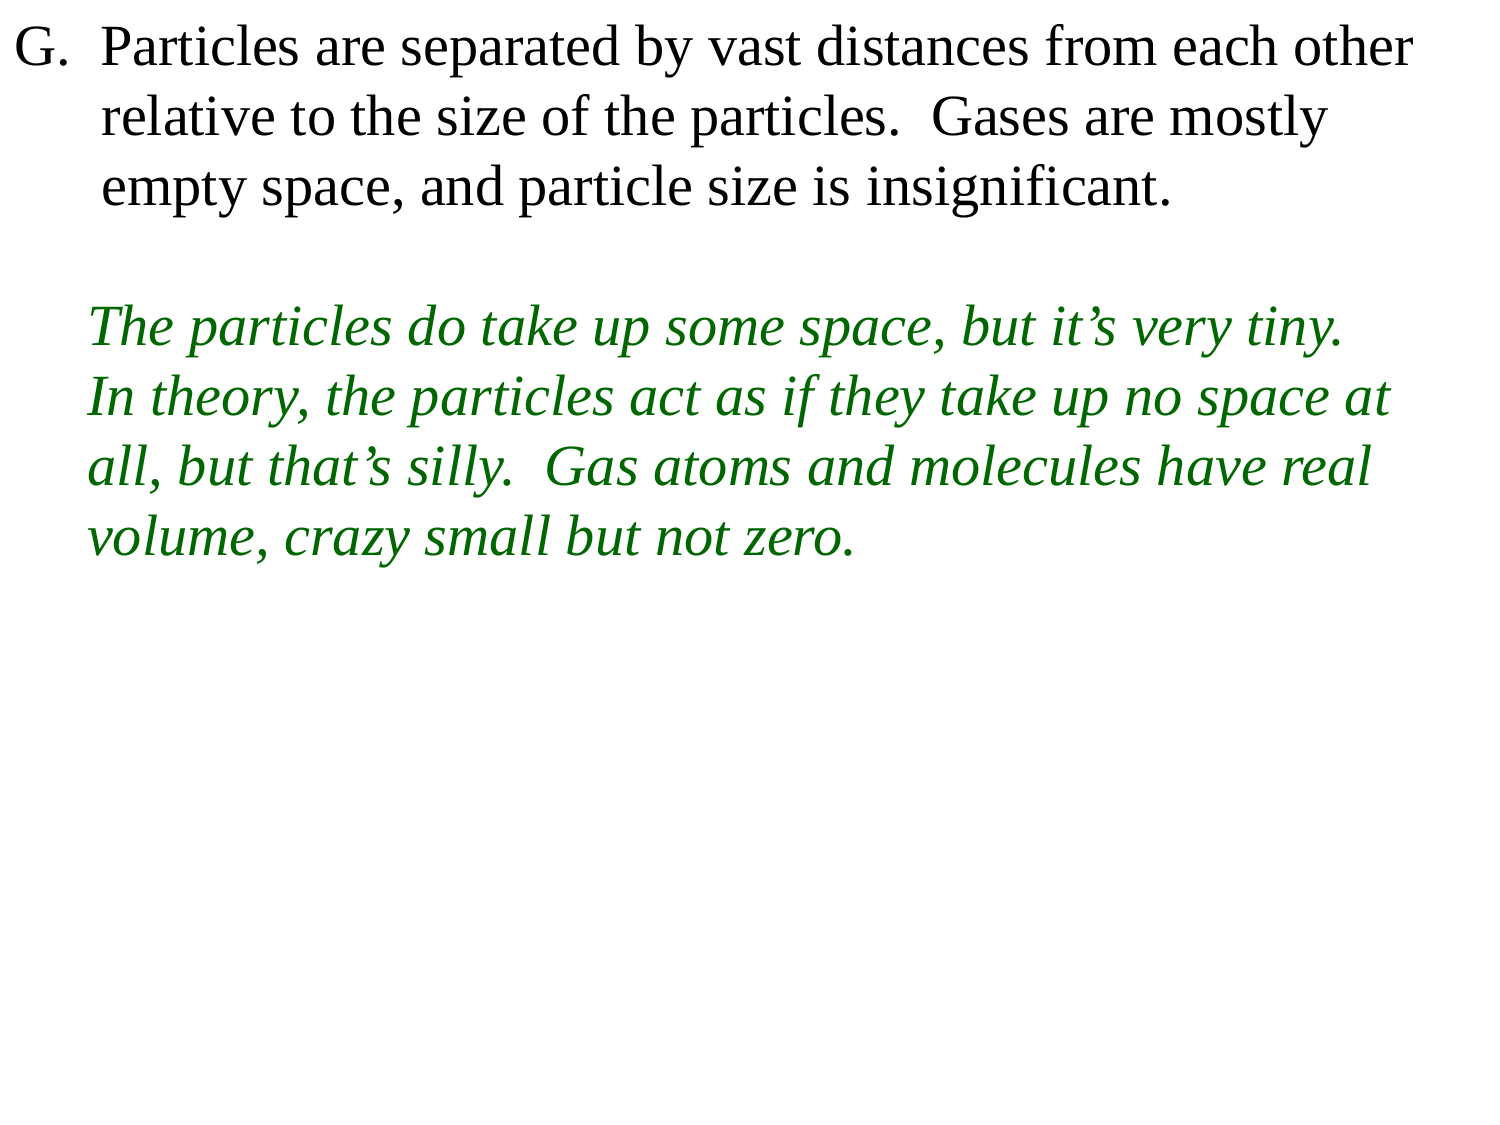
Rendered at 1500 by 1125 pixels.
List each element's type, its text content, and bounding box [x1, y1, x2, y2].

text_box G. Particles are separated by vast distances from each other relative to the size of the particles. Gases are mostly empty space, and particle size is insignificant. The particles do take up some space, but it’s very tiny. In theory, the particles act as if they take up no space at all, but that’s silly. Gas atoms and molecules have real volume, crazy small but not zero. [0, 0, 1482, 575]
